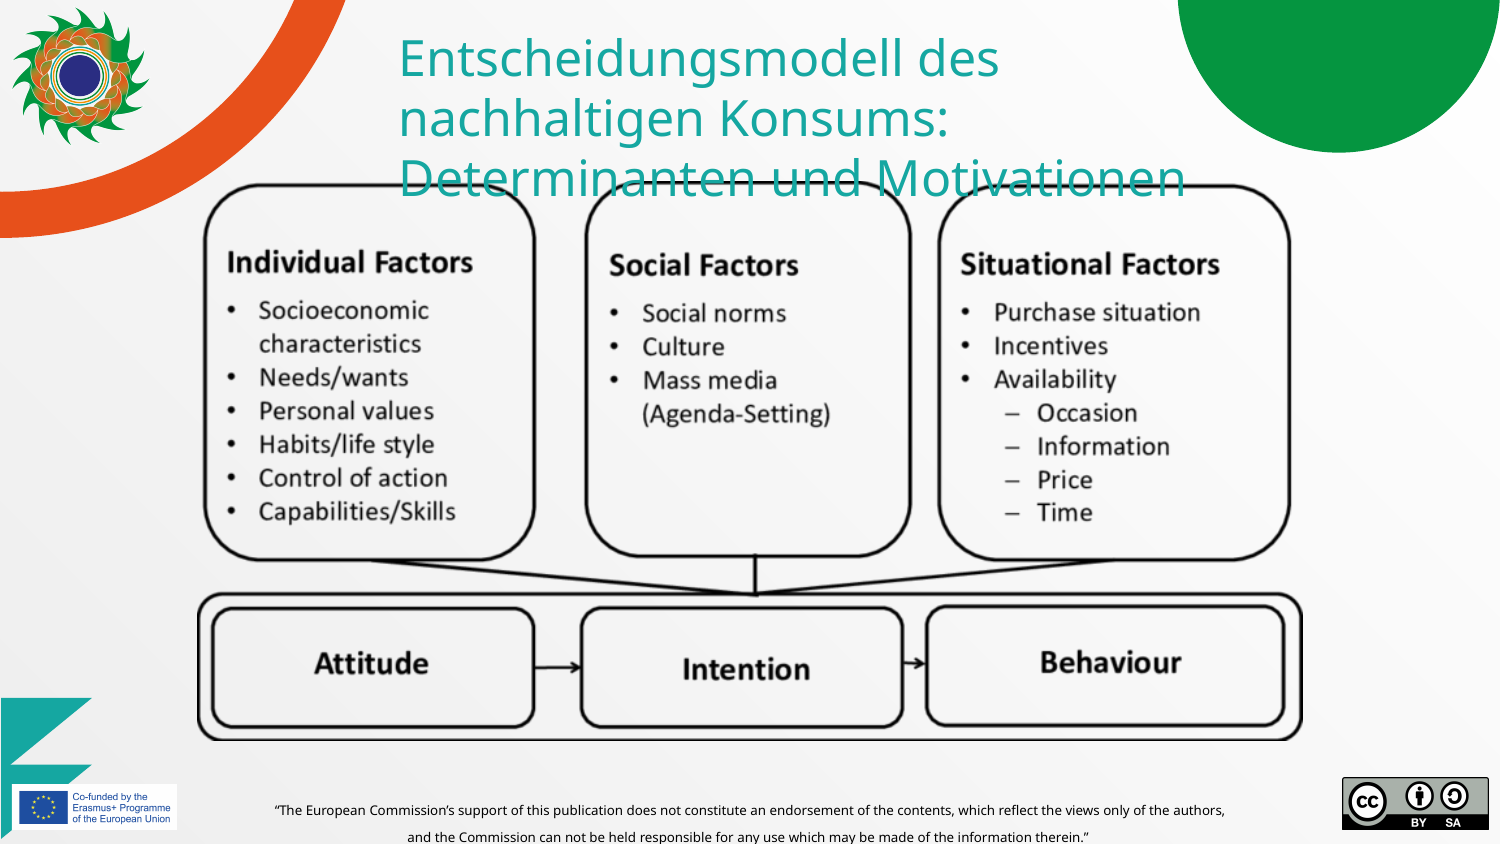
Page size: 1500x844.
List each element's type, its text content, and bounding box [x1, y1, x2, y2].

picture [11, 784, 177, 830]
title Entscheidungsmodell des nachhaltigen Konsums: Determinanten und Motivationen [383, 0, 1319, 135]
picture [11, 6, 151, 147]
picture [196, 181, 1303, 742]
picture [1342, 777, 1489, 830]
